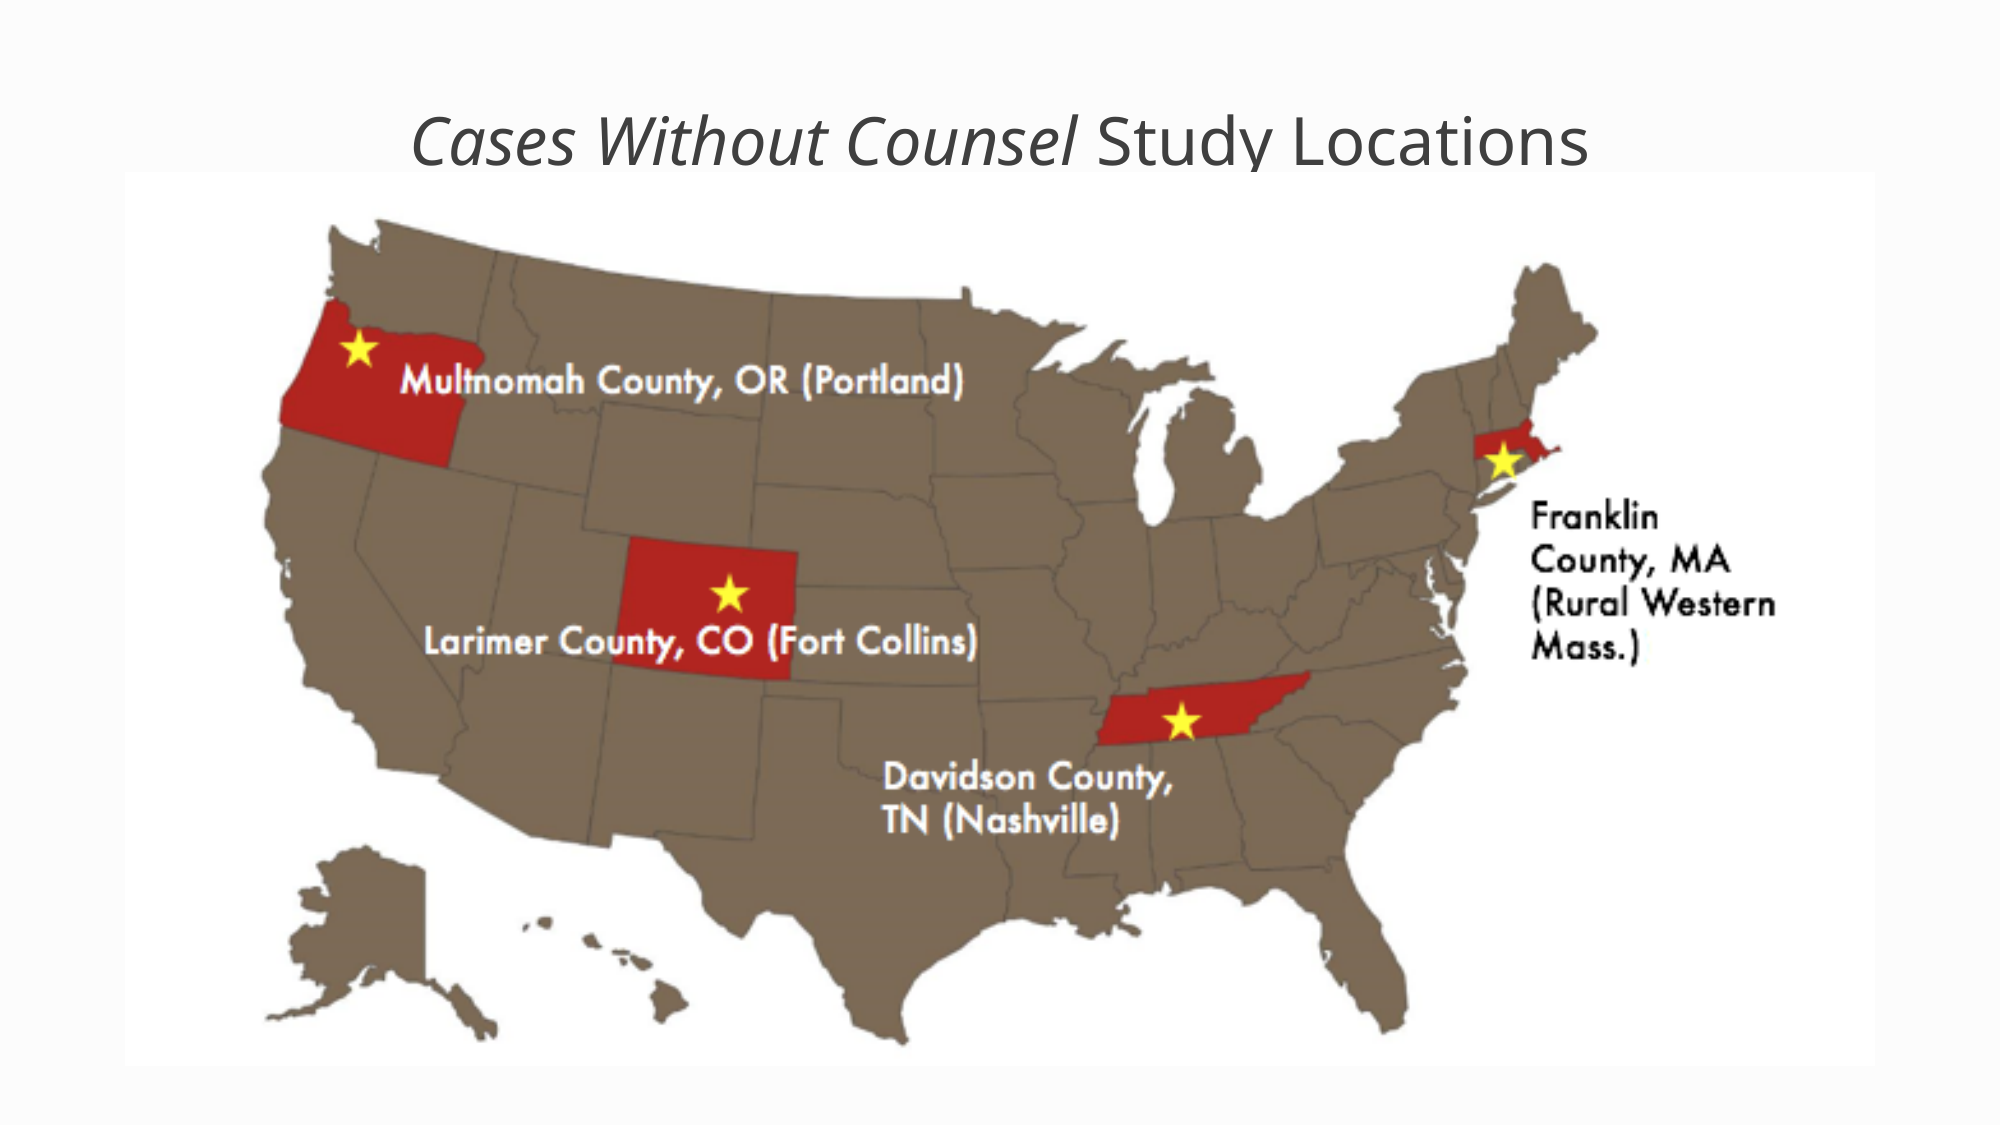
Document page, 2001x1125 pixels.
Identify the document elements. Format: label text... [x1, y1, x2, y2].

title Cases Without Counsel Study Locations [99, 45, 1900, 233]
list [125, 172, 1875, 1066]
